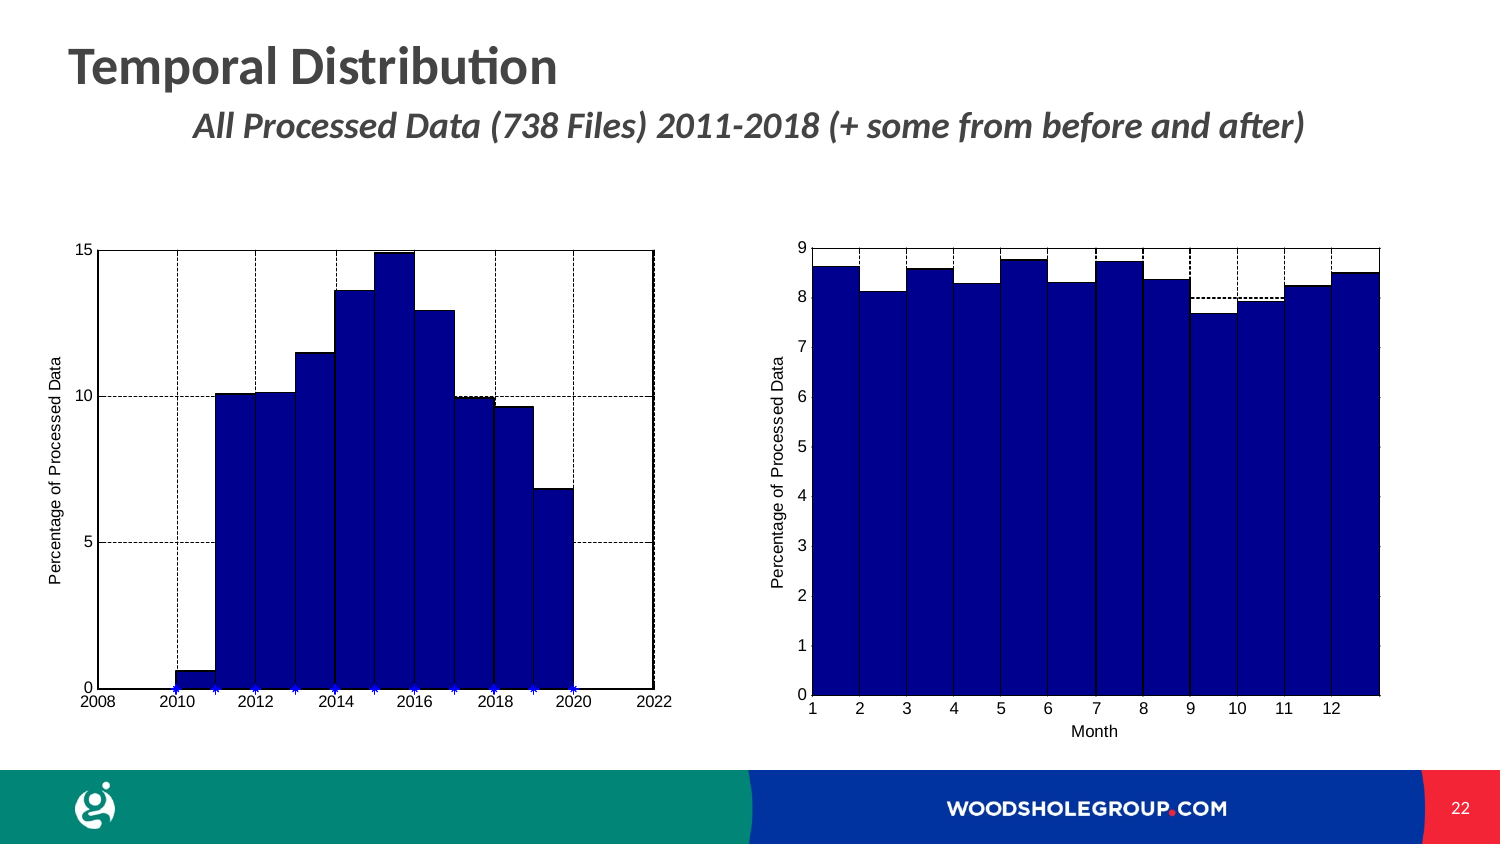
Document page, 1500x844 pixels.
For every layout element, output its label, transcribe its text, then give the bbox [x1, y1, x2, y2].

picture [0, 770, 1420, 844]
list All Processed Data (738 Files) 2011-2018 (+ some from before and after) [68, 106, 1432, 152]
title Temporal Distribution [68, 37, 1432, 93]
picture [716, 206, 1450, 756]
slide_number 22 [1420, 770, 1500, 844]
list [4, 209, 716, 749]
